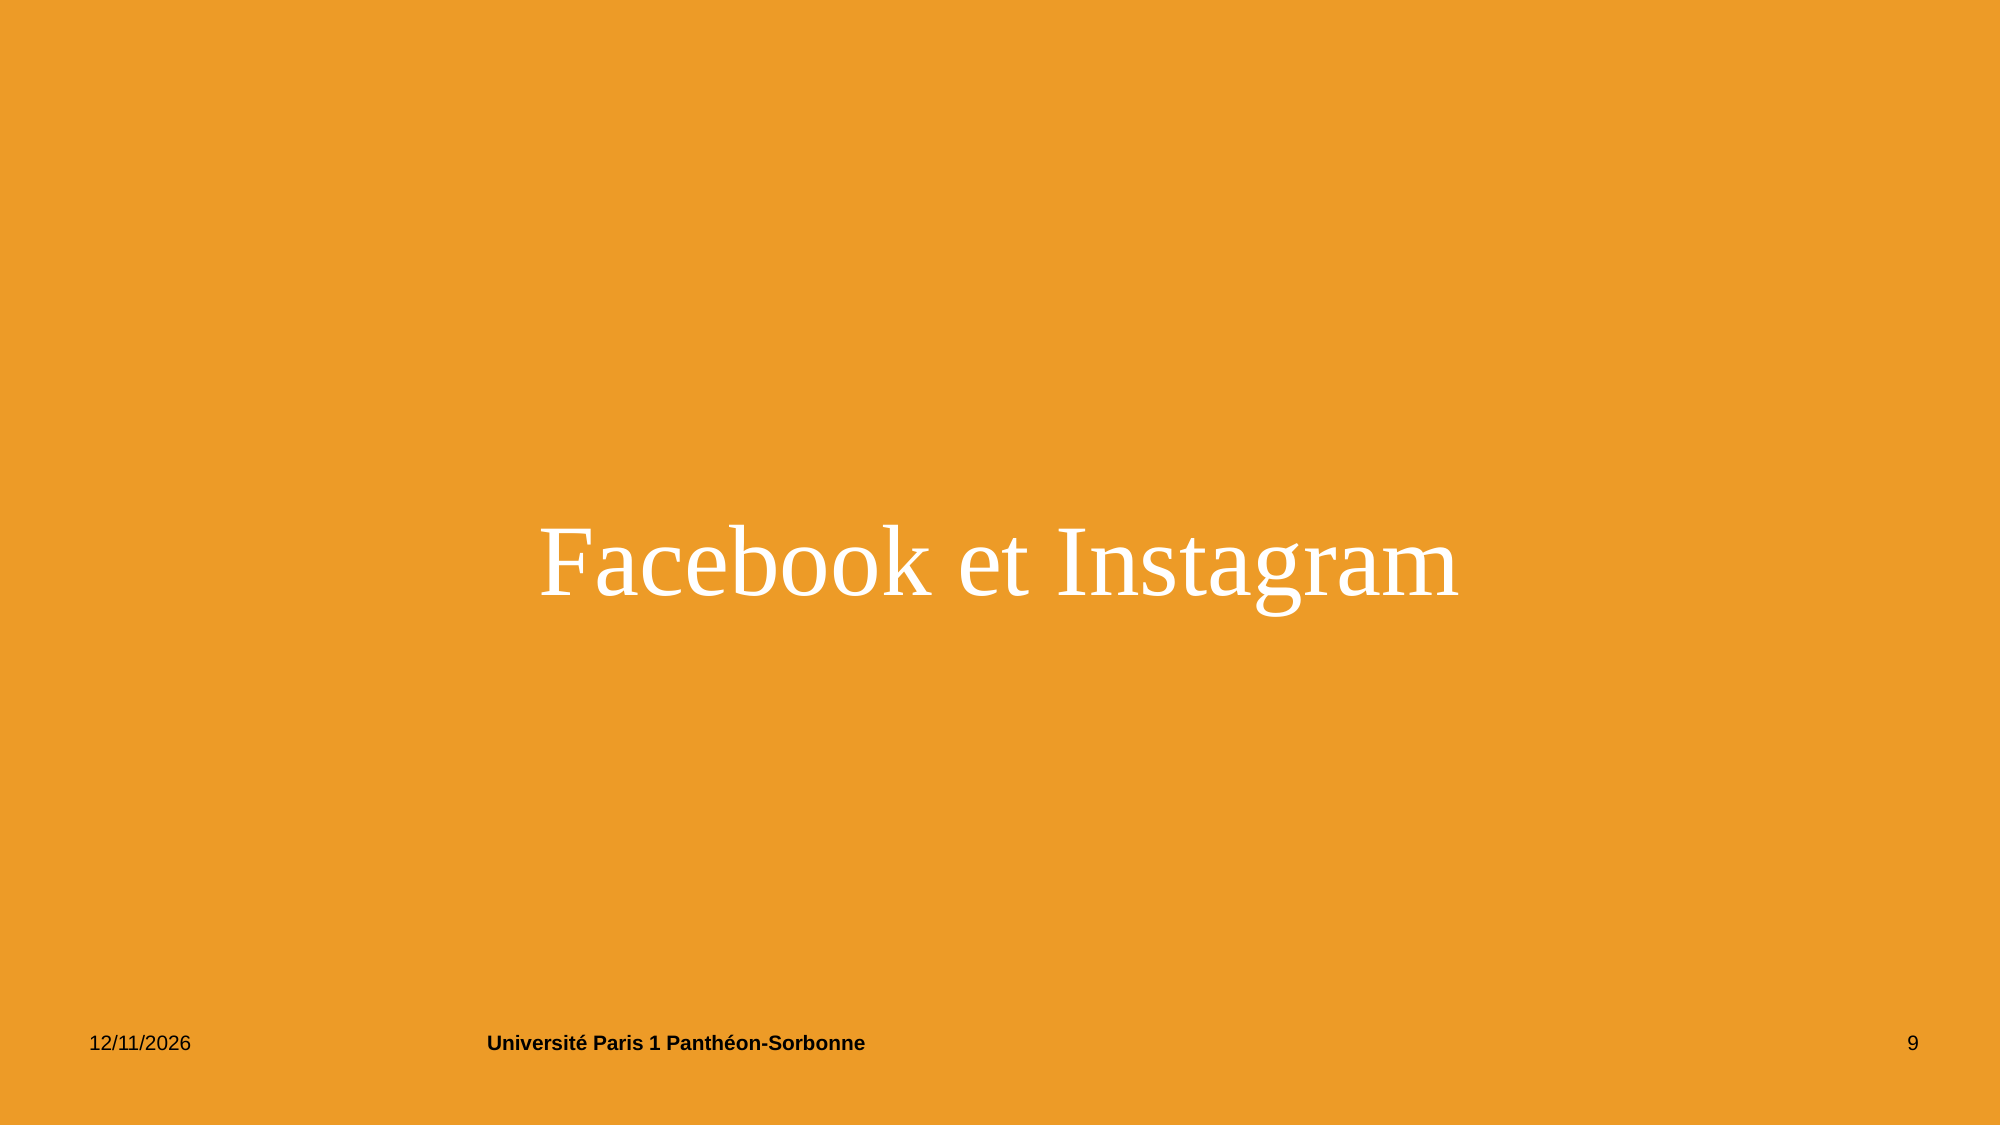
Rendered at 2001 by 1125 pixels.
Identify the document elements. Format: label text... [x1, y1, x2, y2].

title Facebook et Instagram [516, 486, 1484, 639]
